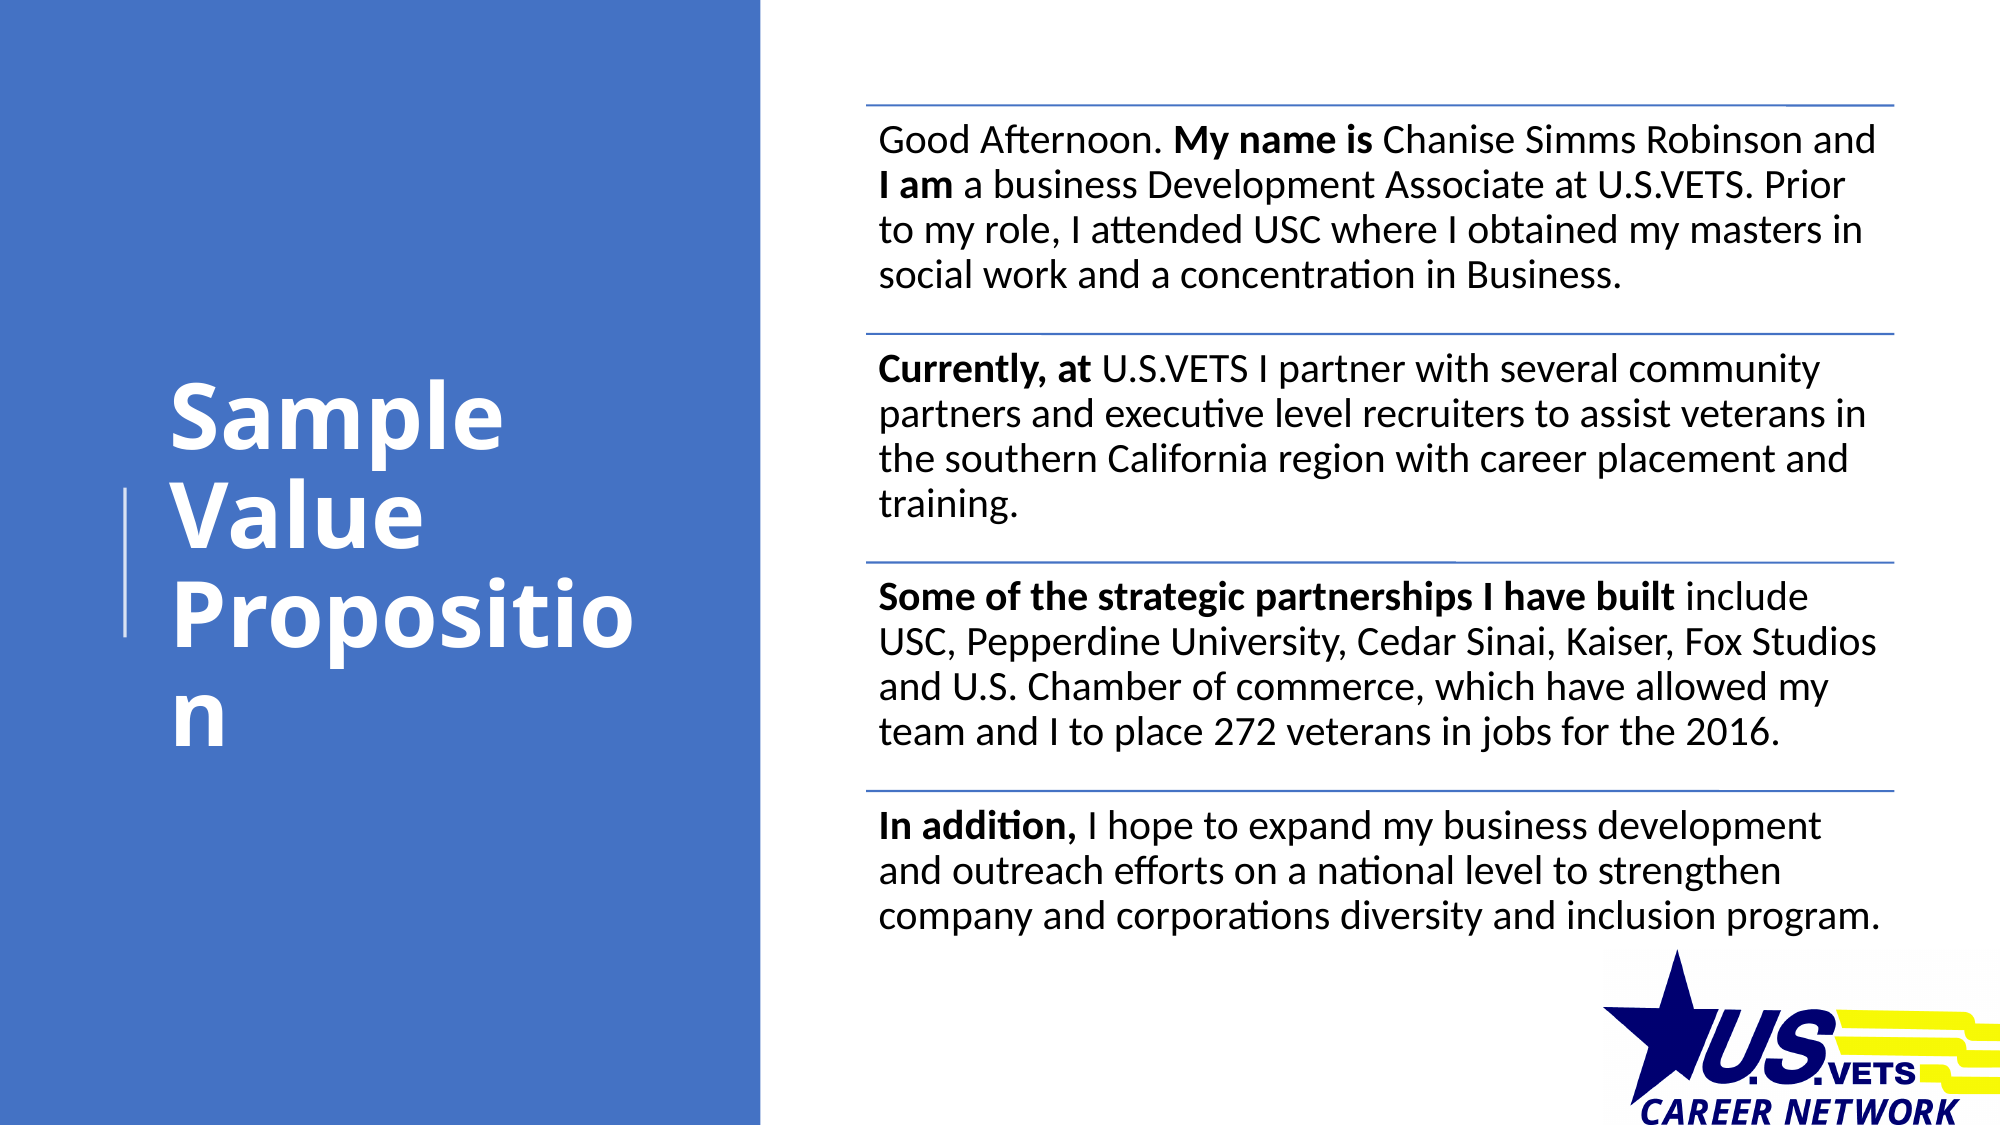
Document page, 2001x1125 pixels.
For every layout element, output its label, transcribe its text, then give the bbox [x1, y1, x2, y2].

title Sample Value Proposition [154, 116, 708, 1020]
text_box [0, 0, 761, 1125]
picture [1603, 949, 2000, 1125]
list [866, 105, 1895, 1020]
